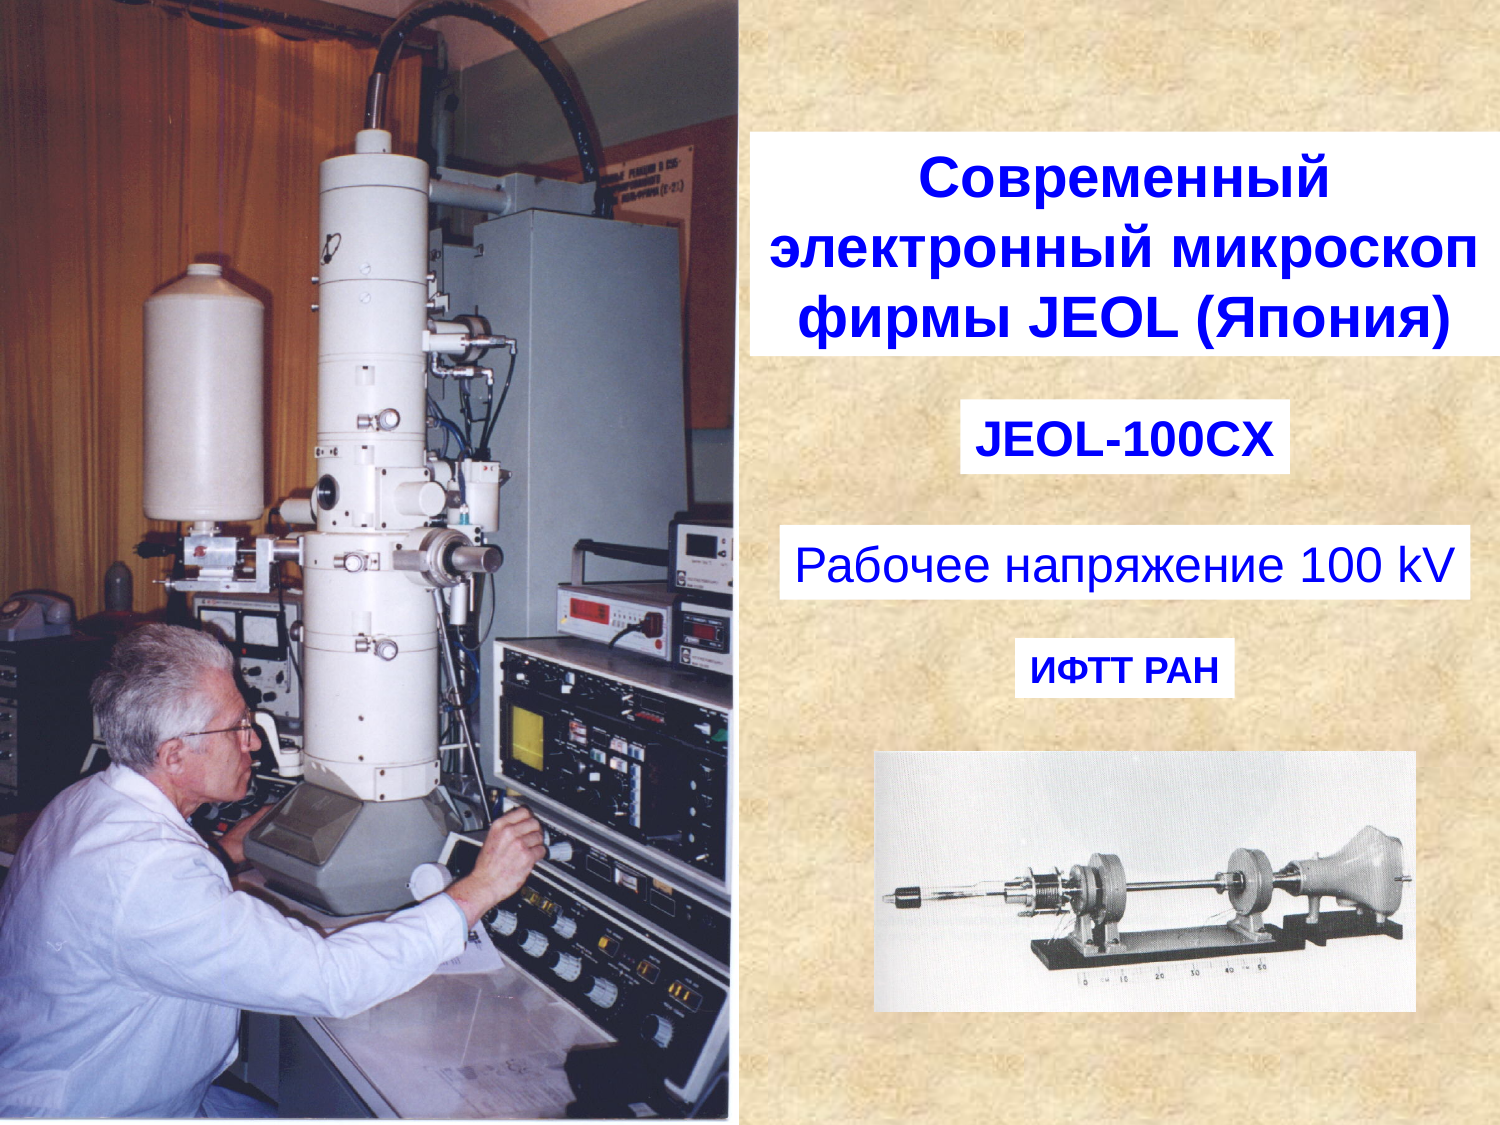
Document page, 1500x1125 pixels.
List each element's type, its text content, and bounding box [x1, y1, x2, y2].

text_box Рабочее напряжение 100 kV [779, 524, 1471, 600]
text_box JEOL-100CX [960, 399, 1290, 475]
text_box Современный электронный микроскоп фирмы JEOL (Япония) [749, 131, 1500, 357]
text_box ИФТТ РАН [1015, 638, 1235, 698]
picture [0, 0, 1500, 1125]
